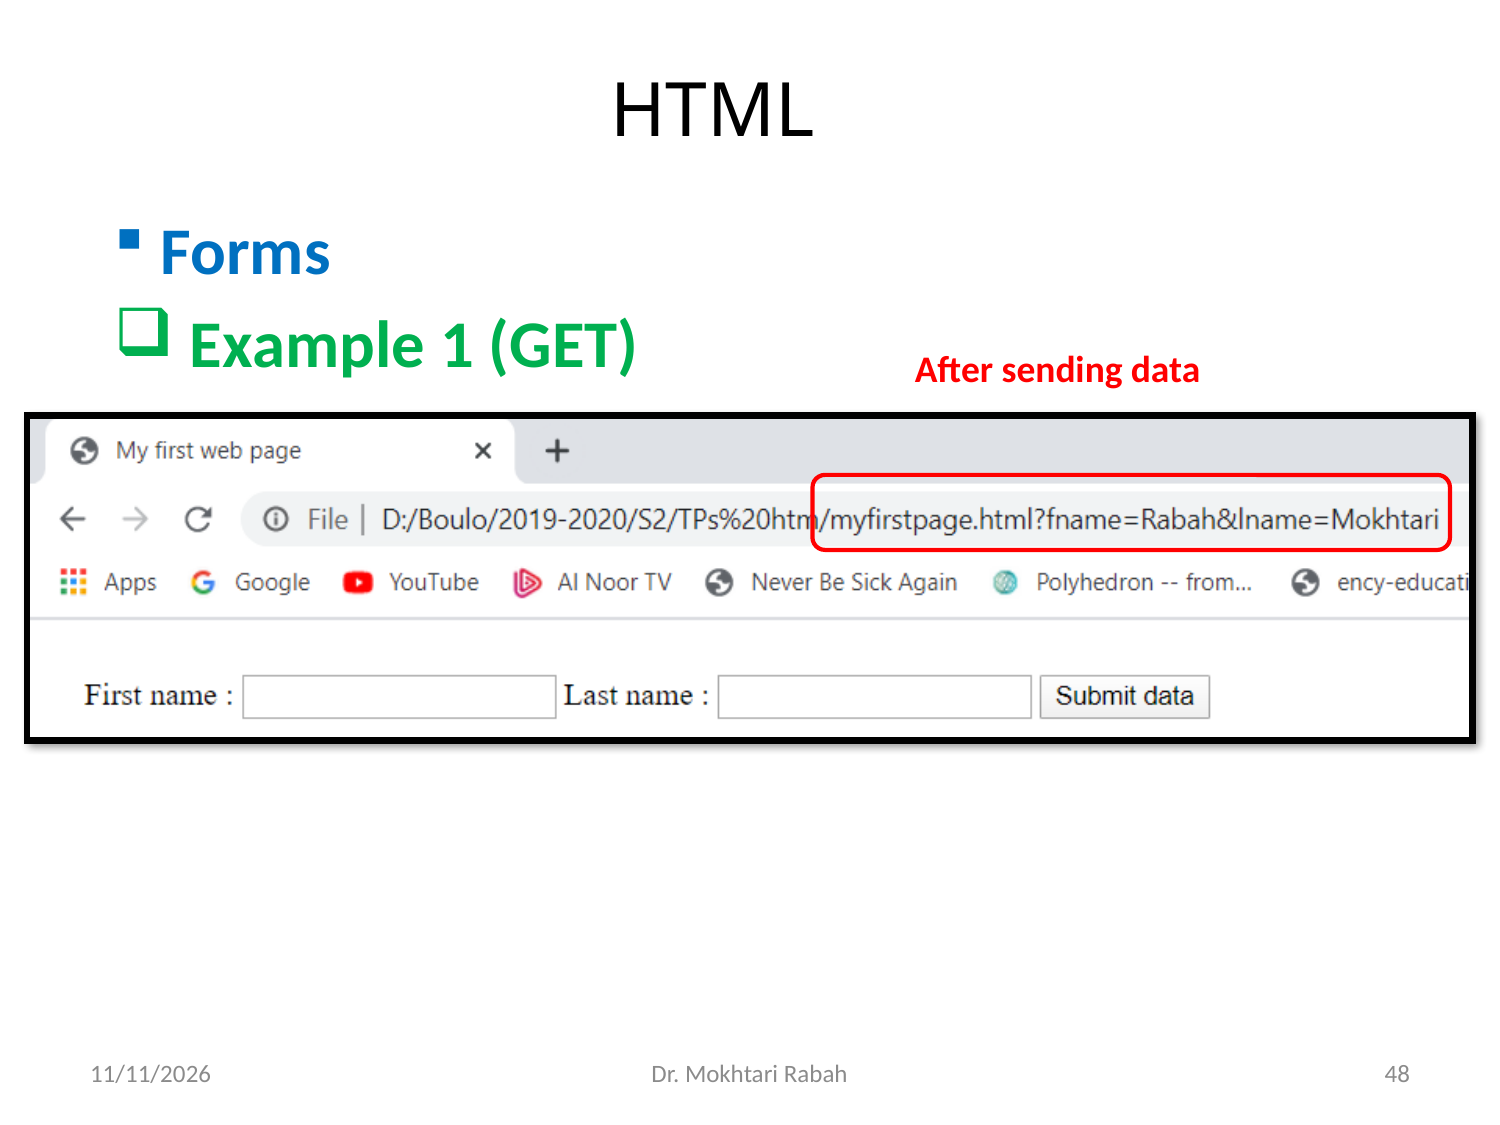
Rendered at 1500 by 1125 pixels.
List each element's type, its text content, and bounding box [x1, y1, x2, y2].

footer Dr. Mokhtari Rabah [512, 1042, 988, 1103]
title HTML [75, 37, 1350, 175]
picture [30, 418, 1470, 738]
slide_number 48 [1074, 1042, 1425, 1103]
subtitle Forms Example 1 (GET) [98, 198, 1427, 415]
text_box After sending data [900, 337, 1238, 398]
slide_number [75, 1042, 425, 1103]
